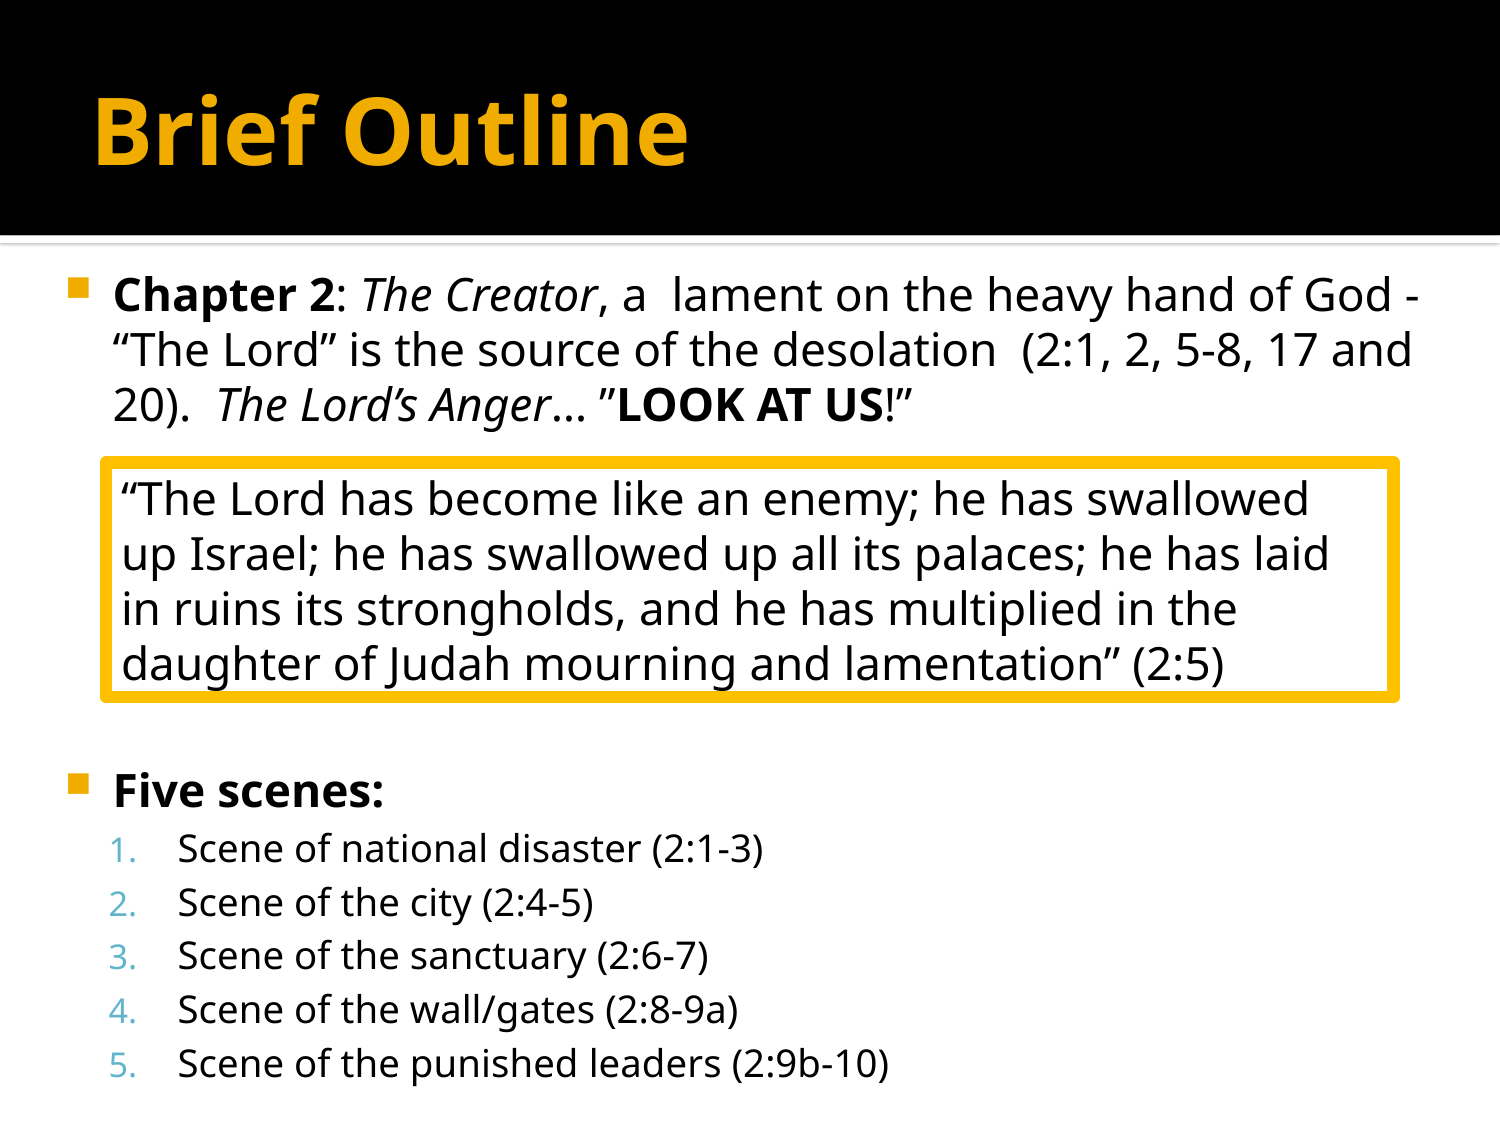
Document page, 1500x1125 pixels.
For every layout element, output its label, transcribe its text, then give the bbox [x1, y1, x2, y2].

text_box “The Lord has become like an enemy; he has swallowed up Israel; he has swallowed up all its palaces; he has laid in ruins its strongholds, and he has multiplied in the daughter of Judah mourning and lamentation” (2:5) [106, 462, 1394, 698]
list Chapter 2: The Creator, a lament on the heavy hand of God - “The Lord” is the source of the desolation (2:1, 2, 5-8, 17 and 20). The Lord’s Anger… ”LOOK AT US!” Five scenes: Scene of national disaster (2:1-3) Scene of the city (2:4-5) Scene of the sanctuary (2:6-7) Scene of the wall/gates (2:8-9a) Scene of the punished leaders (2:9b-10) [37, 249, 1450, 1100]
title Brief Outline [75, 25, 1425, 231]
